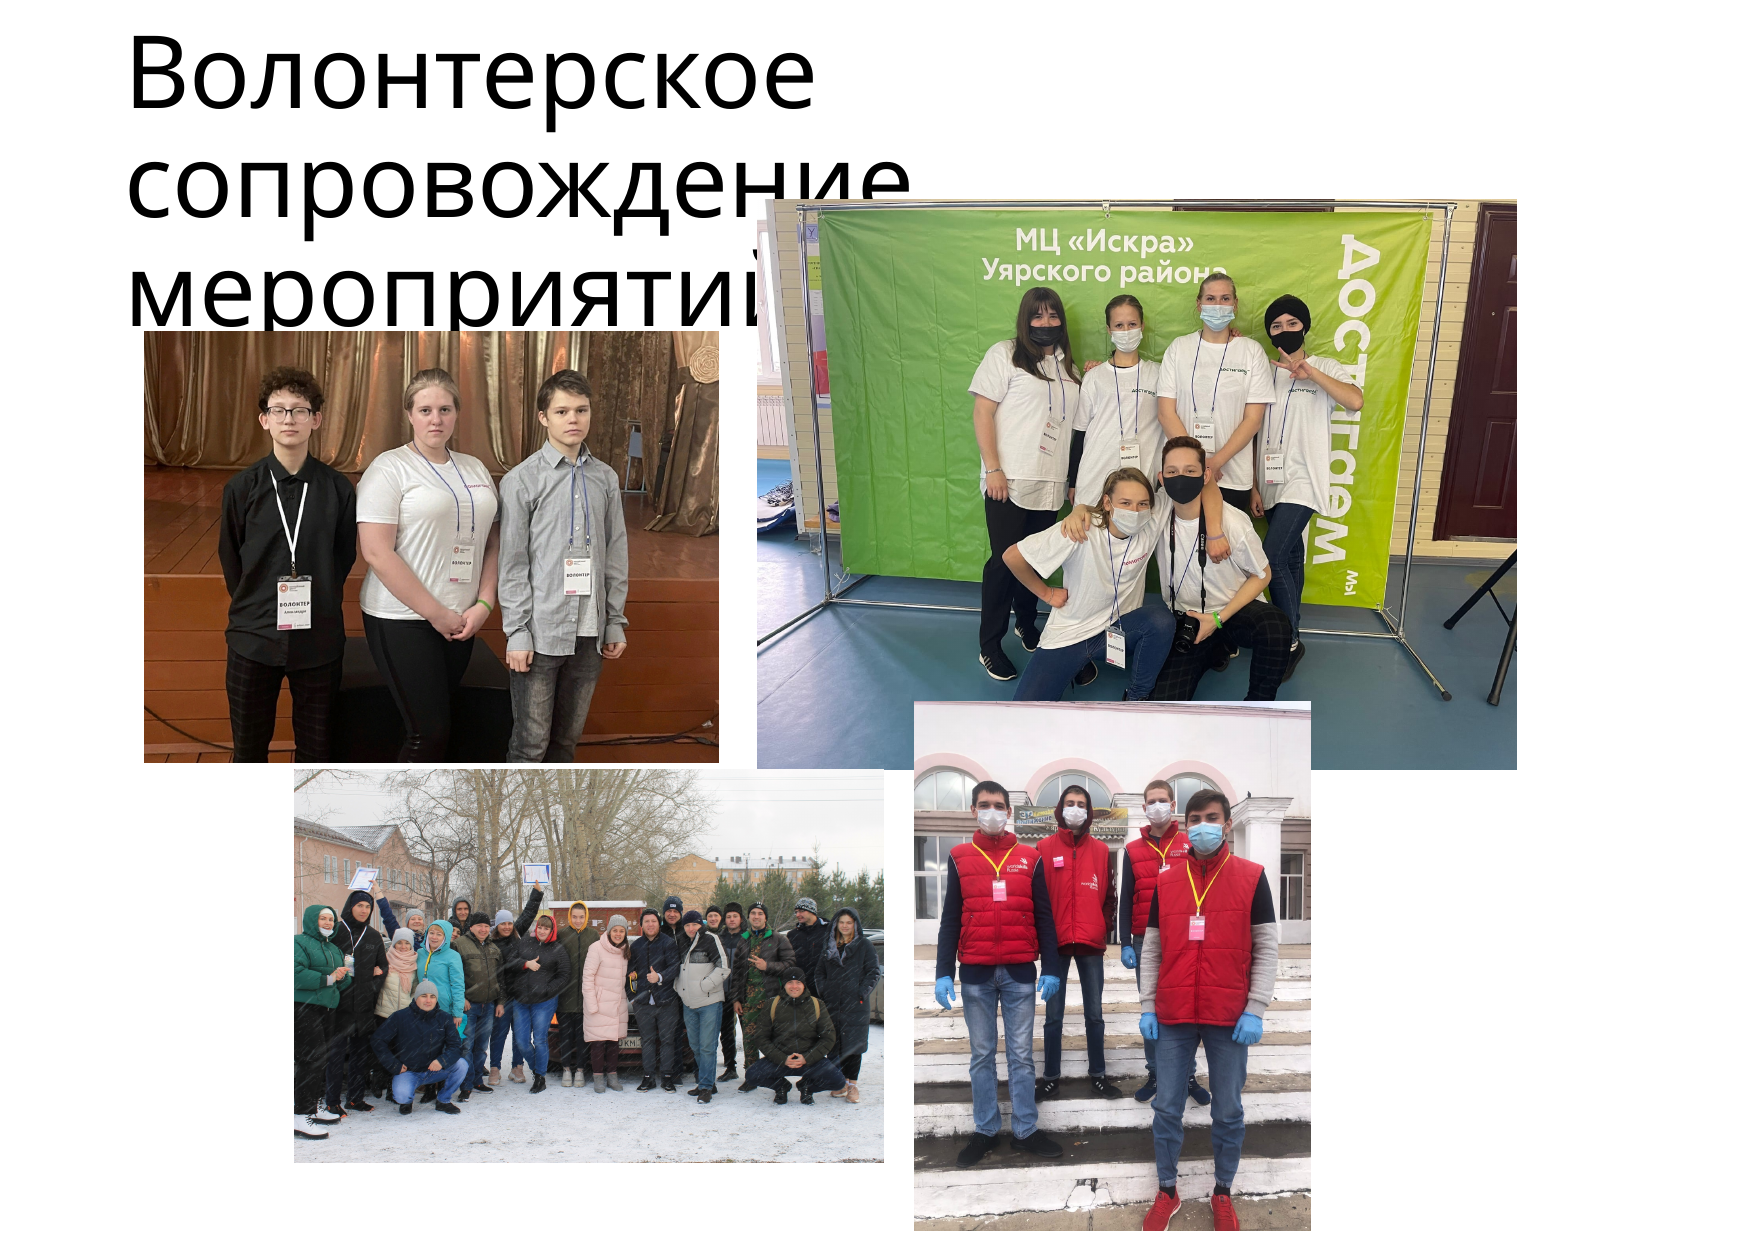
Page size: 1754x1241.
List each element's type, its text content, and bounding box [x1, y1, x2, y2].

title Волонтерское сопровождение мероприятий [109, 64, 1623, 305]
picture [294, 199, 1517, 1231]
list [144, 331, 719, 763]
